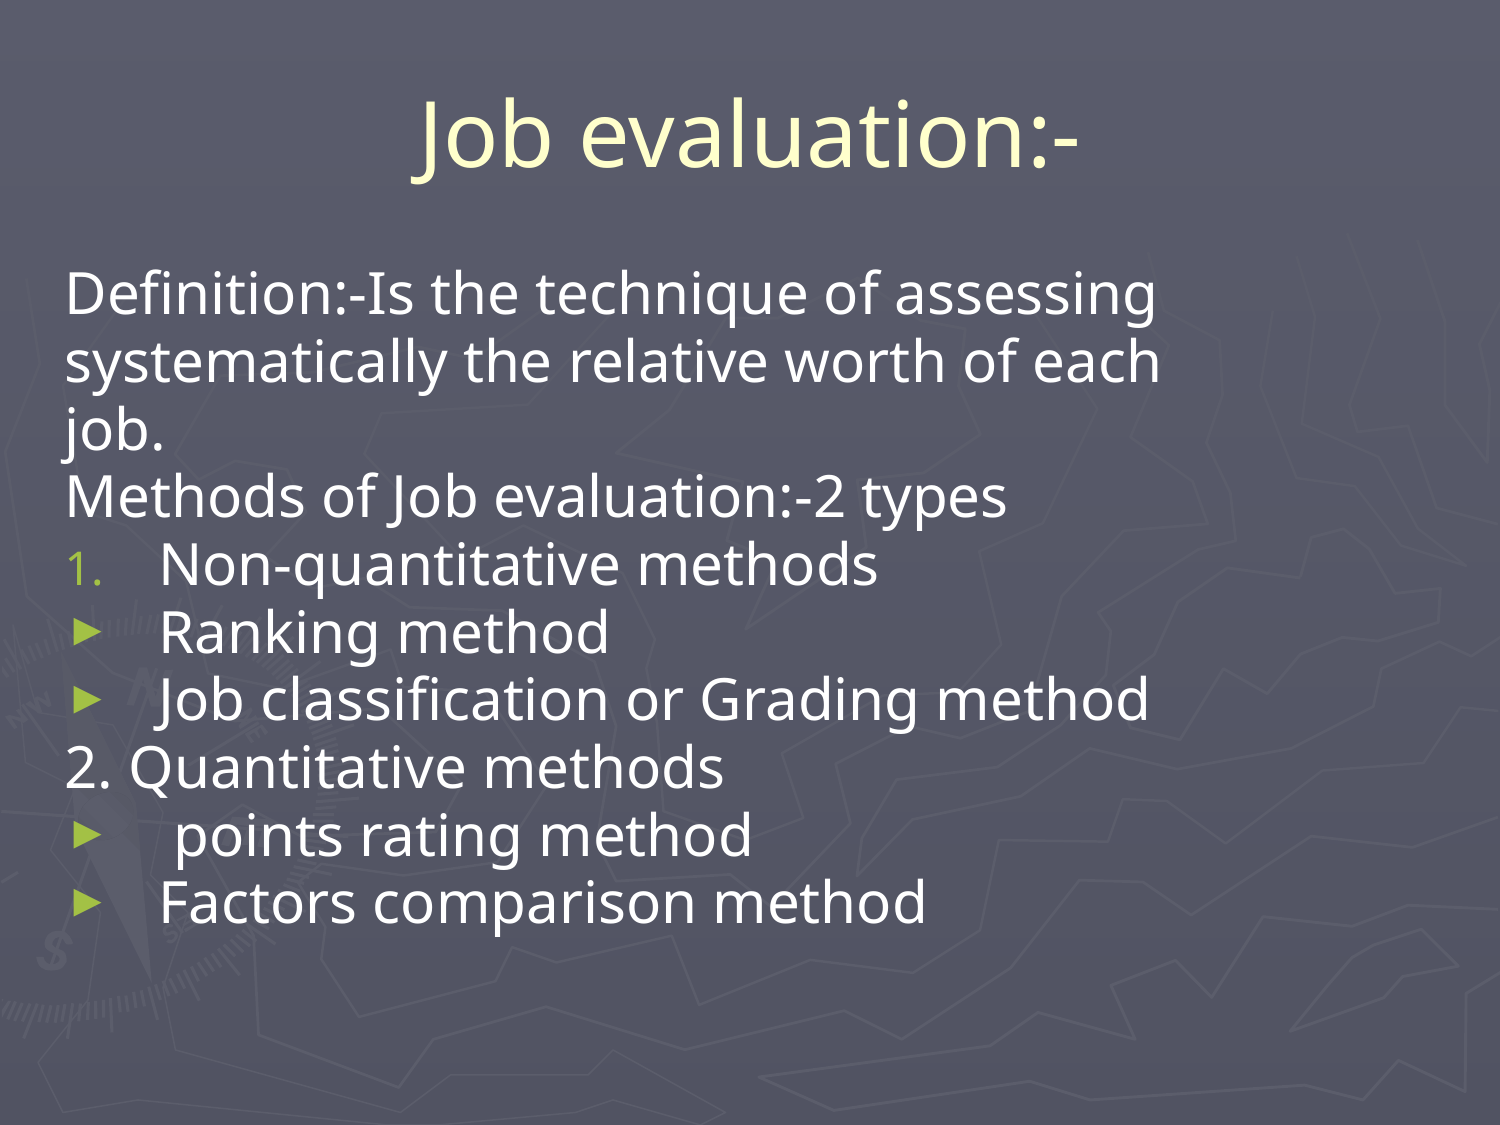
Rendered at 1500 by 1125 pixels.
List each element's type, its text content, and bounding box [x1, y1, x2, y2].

list Definition:-Is the technique of assessing systematically the relative worth of each job. Methods of Job evaluation:-2 types Non-quantitative methods Ranking method Job classification or Grading method 2. Quantitative methods points rating method Factors comparison method [49, 262, 1451, 1001]
title Job evaluation:- [49, 37, 1451, 226]
